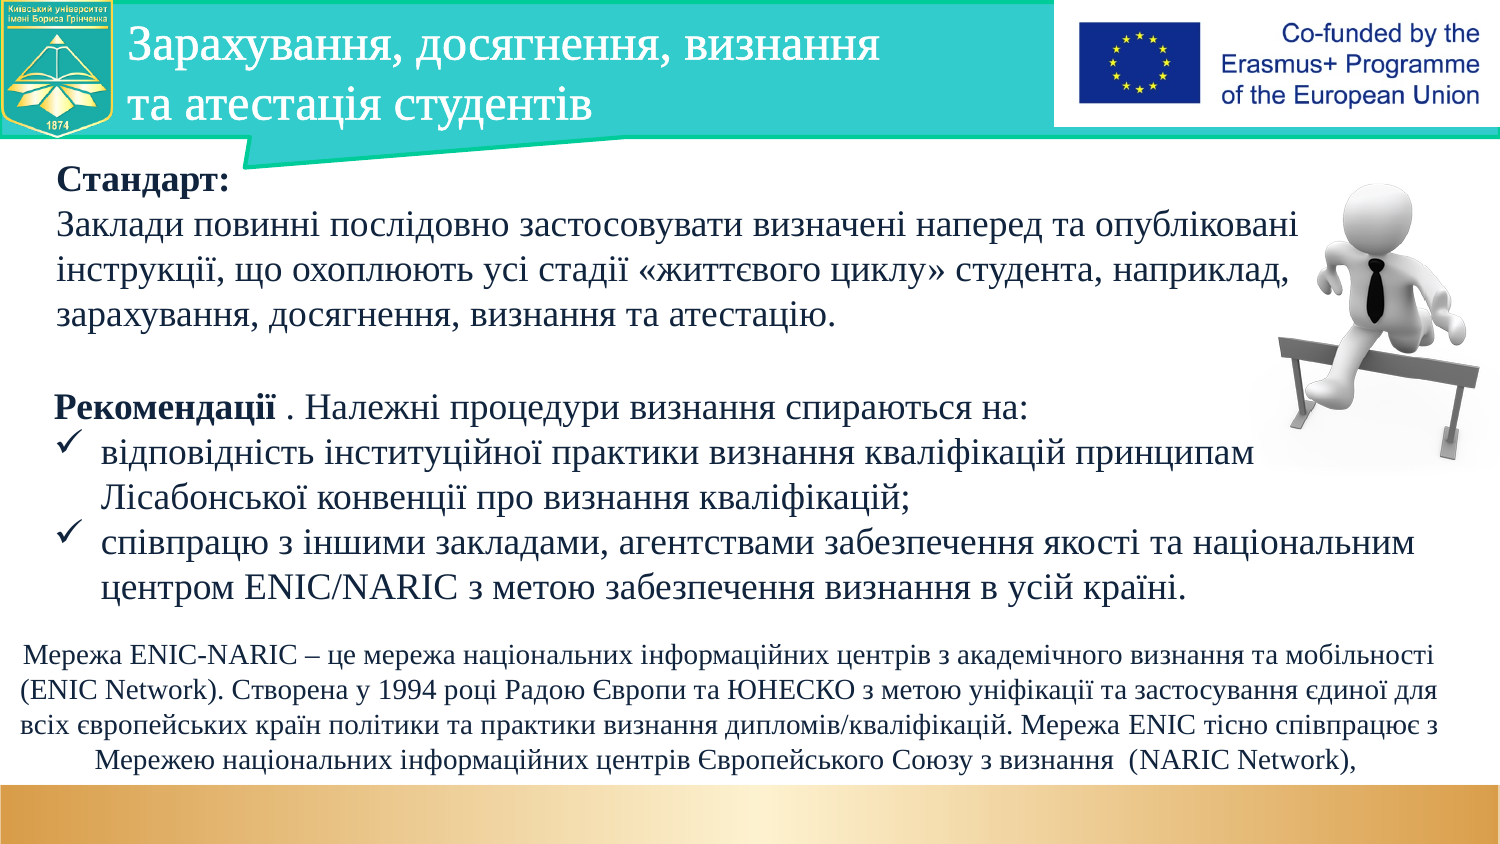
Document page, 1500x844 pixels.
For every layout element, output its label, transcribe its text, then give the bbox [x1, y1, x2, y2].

picture [1, 0, 113, 138]
text_box Мережа ENIC-NARIC – це мережа національних інформаційних центрів з академічного визнання та мобільності (ENIC Network). Cтворена у 1994 році Радою Європи та ЮНЕСКО з метою уніфікації та застосування єдиної для всіх європейських країн політики та практики визнання дипломів/кваліфікацій. Мережа ENIC тісно співпрацює з Мережею національних інформаційних центрів Європейського Союзу з визнання (NARIC Network), [0, 628, 1462, 782]
text_box Зарахування, досягнення, визнання та атестація студентів [115, 0, 1500, 146]
picture [1054, 0, 1500, 128]
picture [0, 784, 1500, 844]
text_box Стандарт: Заклади повинні послідовно застосовувати визначені наперед та опубліковані інструкції, що охоплюють усі стадії «життєвого циклу» студента, наприклад, зарахування, досягнення, визнання та атестацію. [41, 146, 1353, 342]
picture [1198, 173, 1500, 481]
text_box Рекомендації . Належні процедури визнання спираються на: відповідність інституційної практики визнання кваліфікацій принципам Лісабонської конвенції про визнання кваліфікацій; співпрацю з іншими закладами, агентствами забезпечення якості та національним центром ENIC/NARIC з метою забезпечення визнання в усій країні. [39, 374, 1457, 615]
